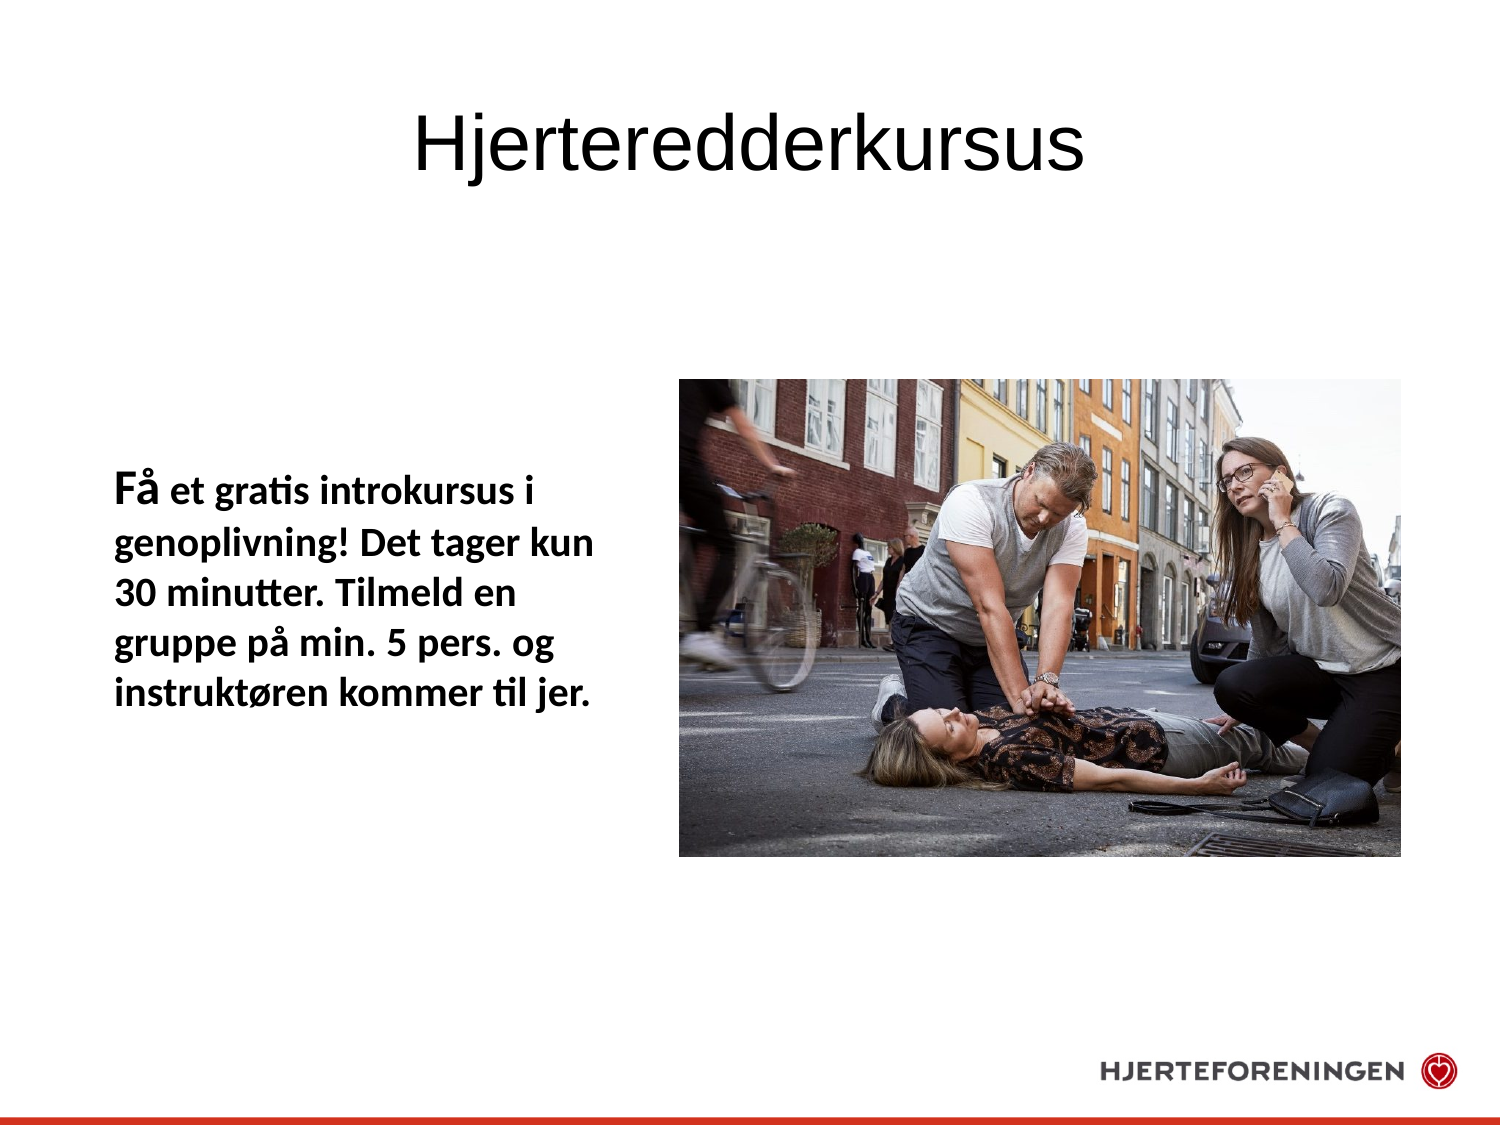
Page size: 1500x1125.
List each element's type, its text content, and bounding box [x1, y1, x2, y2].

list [678, 379, 1401, 857]
picture [1074, 1035, 1483, 1106]
text_box Få et gratis introkursus i genoplivning! Det tager kun 30 minutter. Tilmeld en gruppe på min. 5 pers. og instruktøren kommer til jer. [99, 447, 632, 723]
title Hjerteredderkursus [75, 45, 1425, 233]
